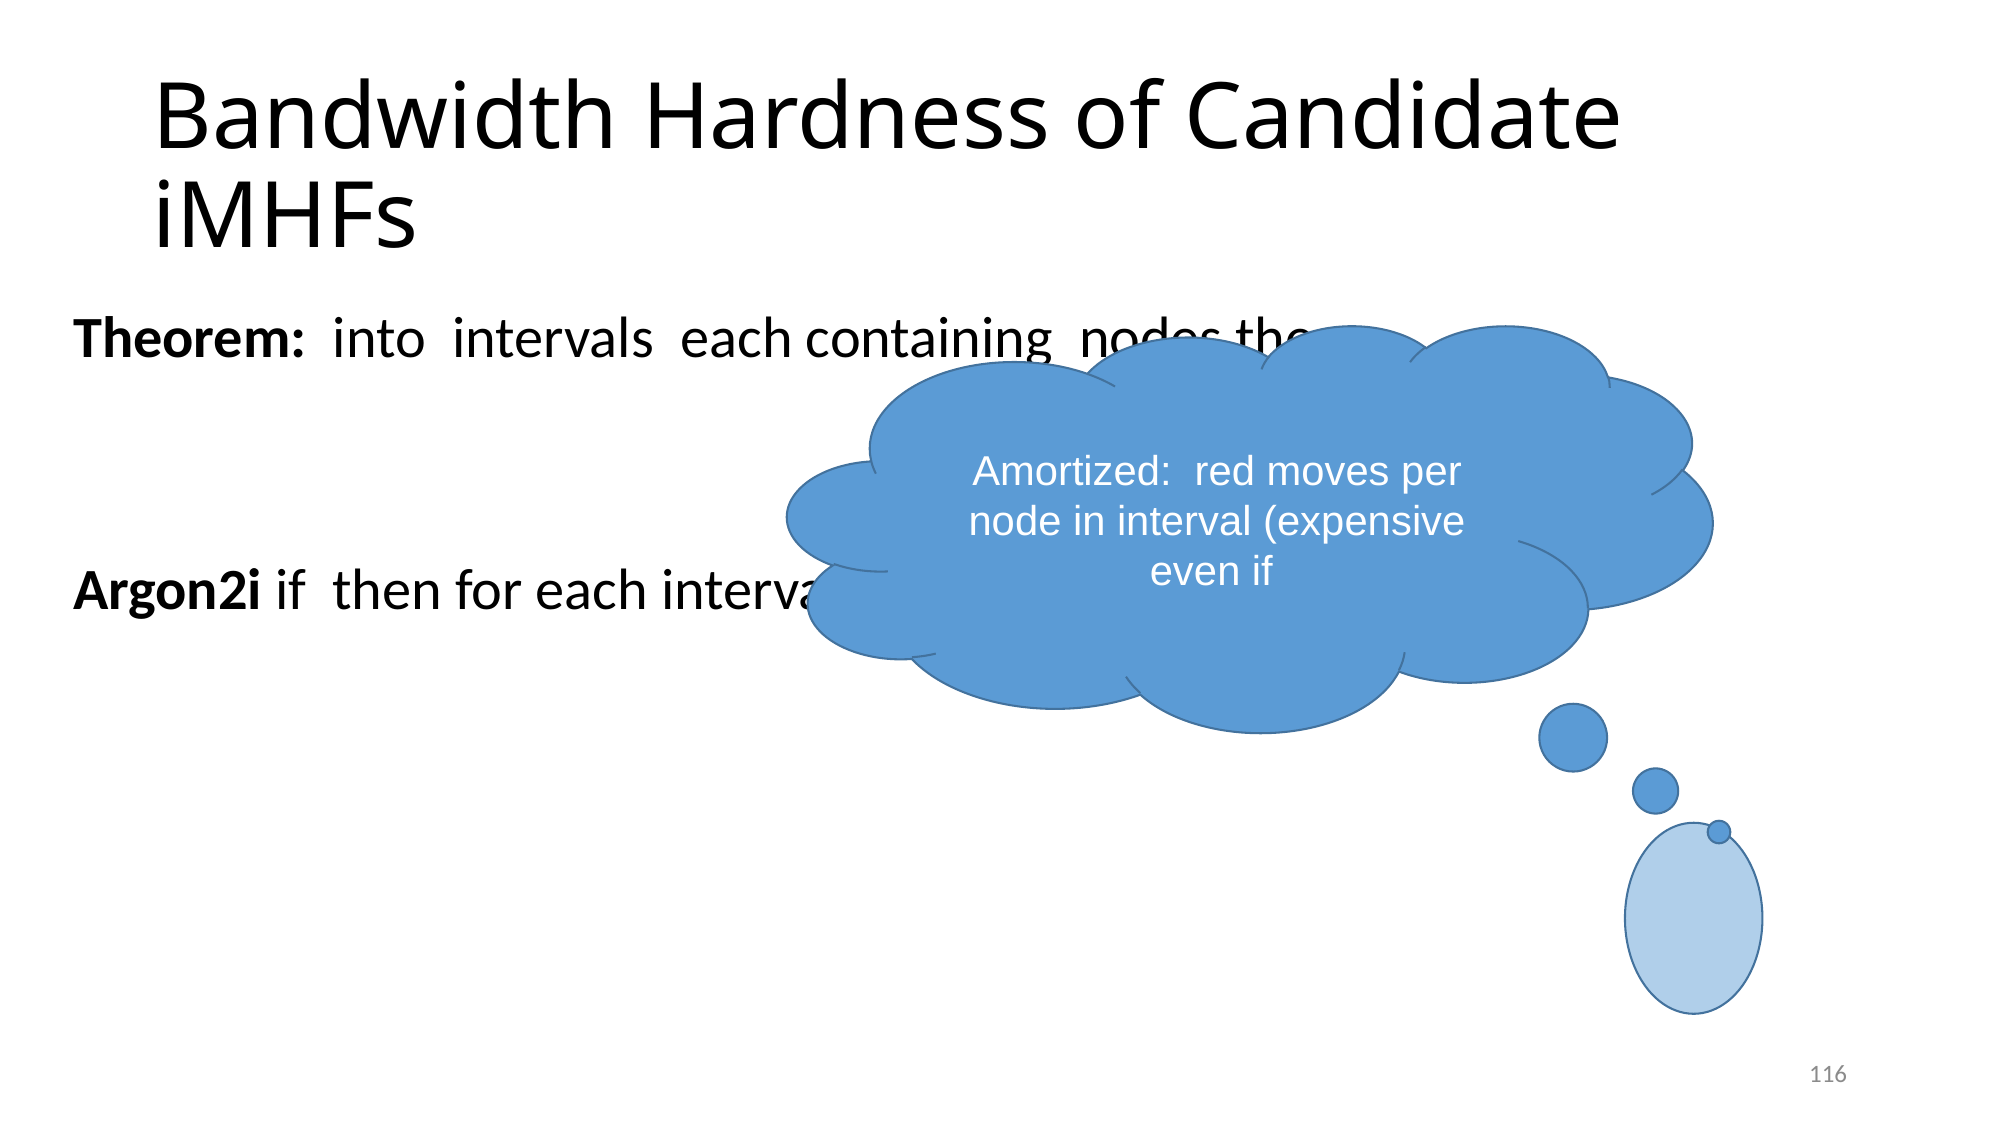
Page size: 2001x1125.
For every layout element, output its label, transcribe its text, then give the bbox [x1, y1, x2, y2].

slide_number 116 [1412, 1042, 1863, 1103]
text_box [1623, 821, 1764, 1015]
title Bandwidth Hardness of Candidate iMHFs [137, 59, 1863, 278]
